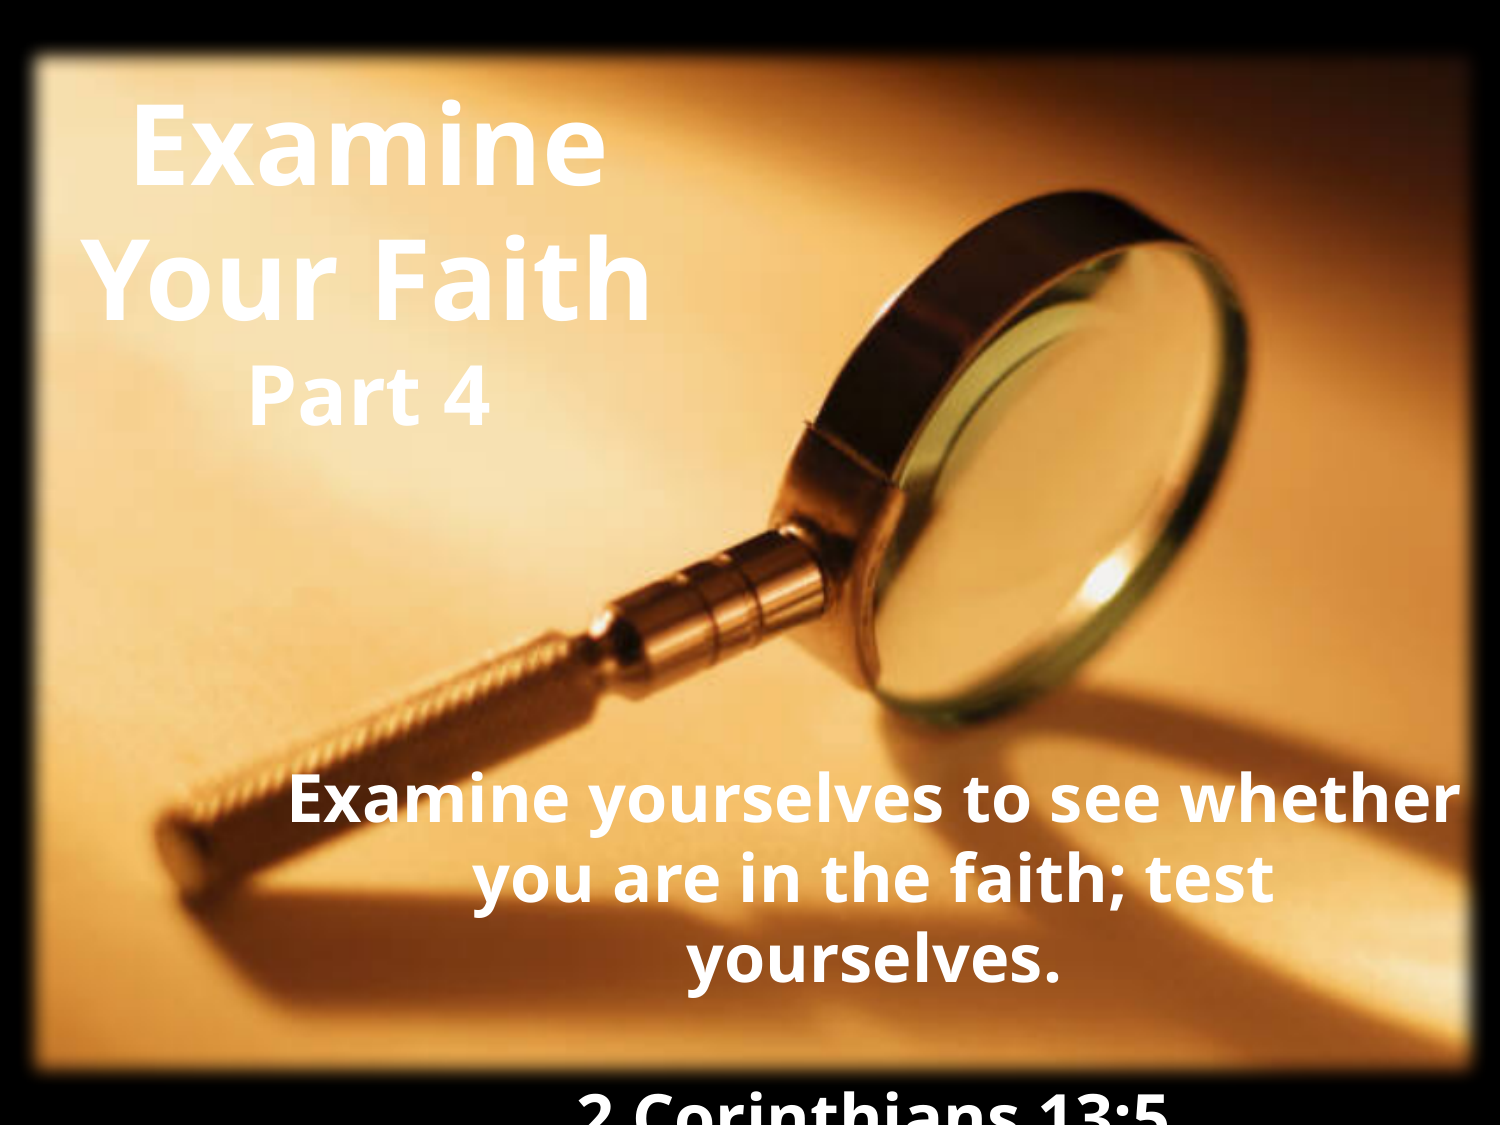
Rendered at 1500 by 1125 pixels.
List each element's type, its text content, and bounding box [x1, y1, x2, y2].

text_box Examine yourselves to see whether you are in the faith; test yourselves. 2 Corinthians 13:5 [267, 1087, 1482, 1125]
picture [18, 39, 1488, 1087]
